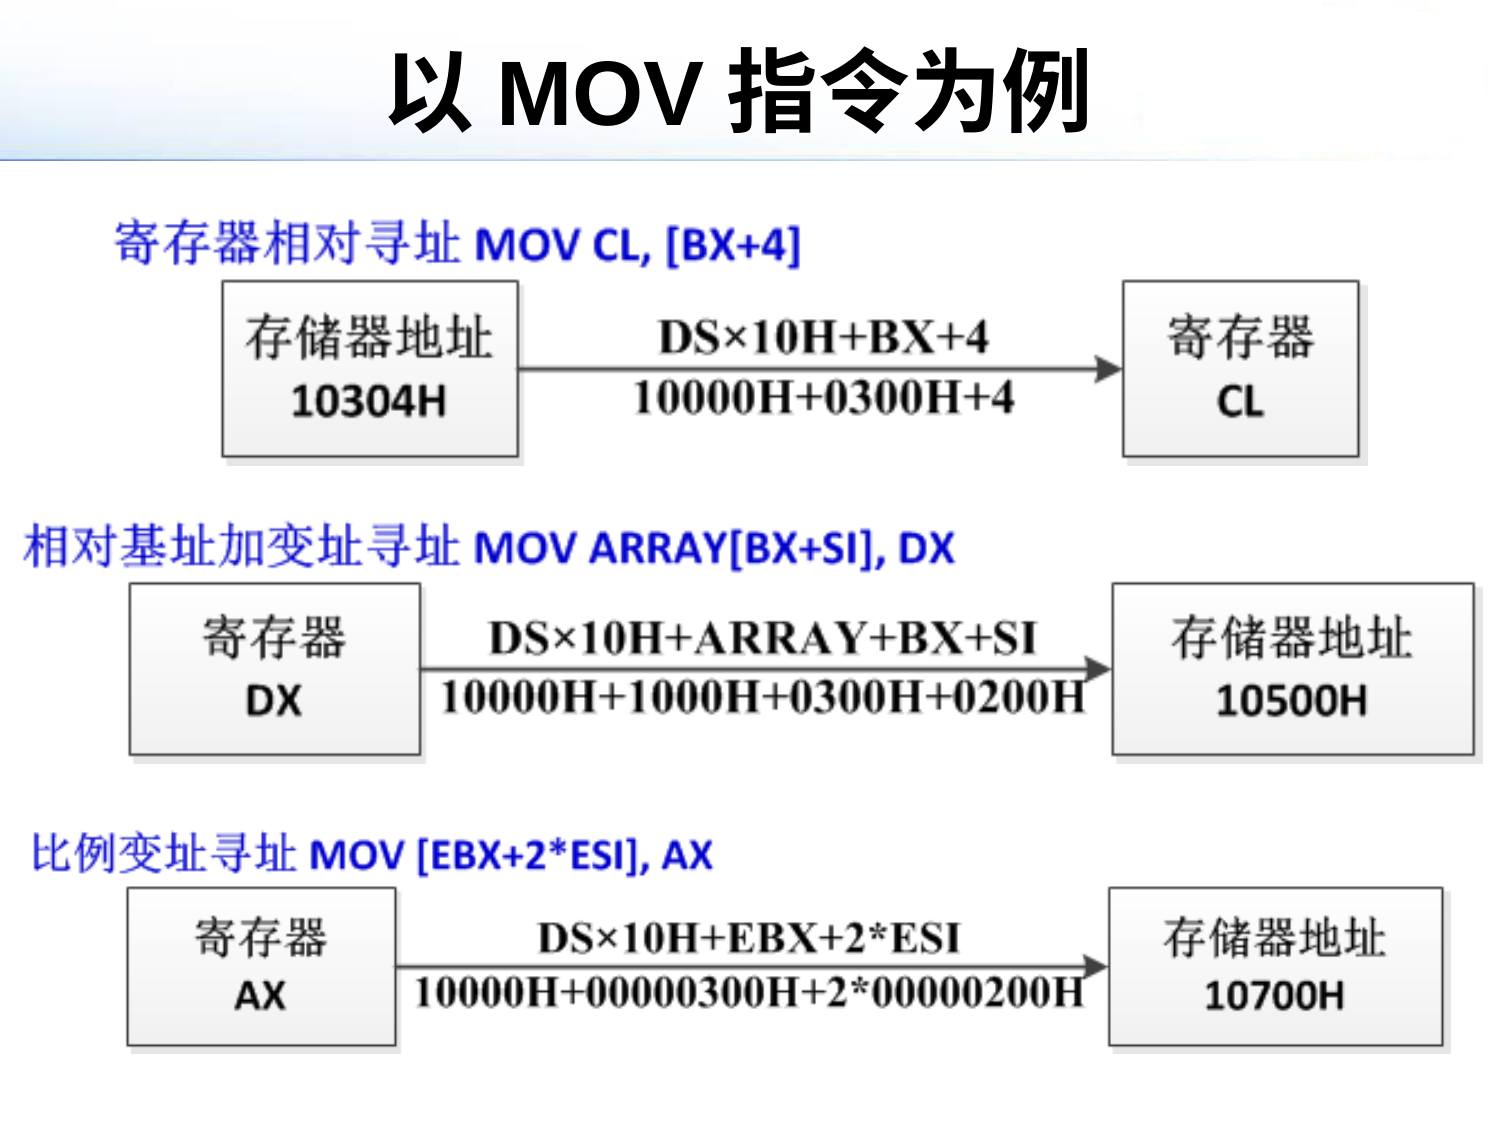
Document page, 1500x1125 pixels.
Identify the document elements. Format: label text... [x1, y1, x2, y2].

picture [111, 207, 1368, 466]
title 以MOV指令为例 [29, 31, 1447, 147]
picture [21, 511, 1483, 764]
picture [28, 822, 1451, 1055]
picture [0, 0, 1500, 161]
